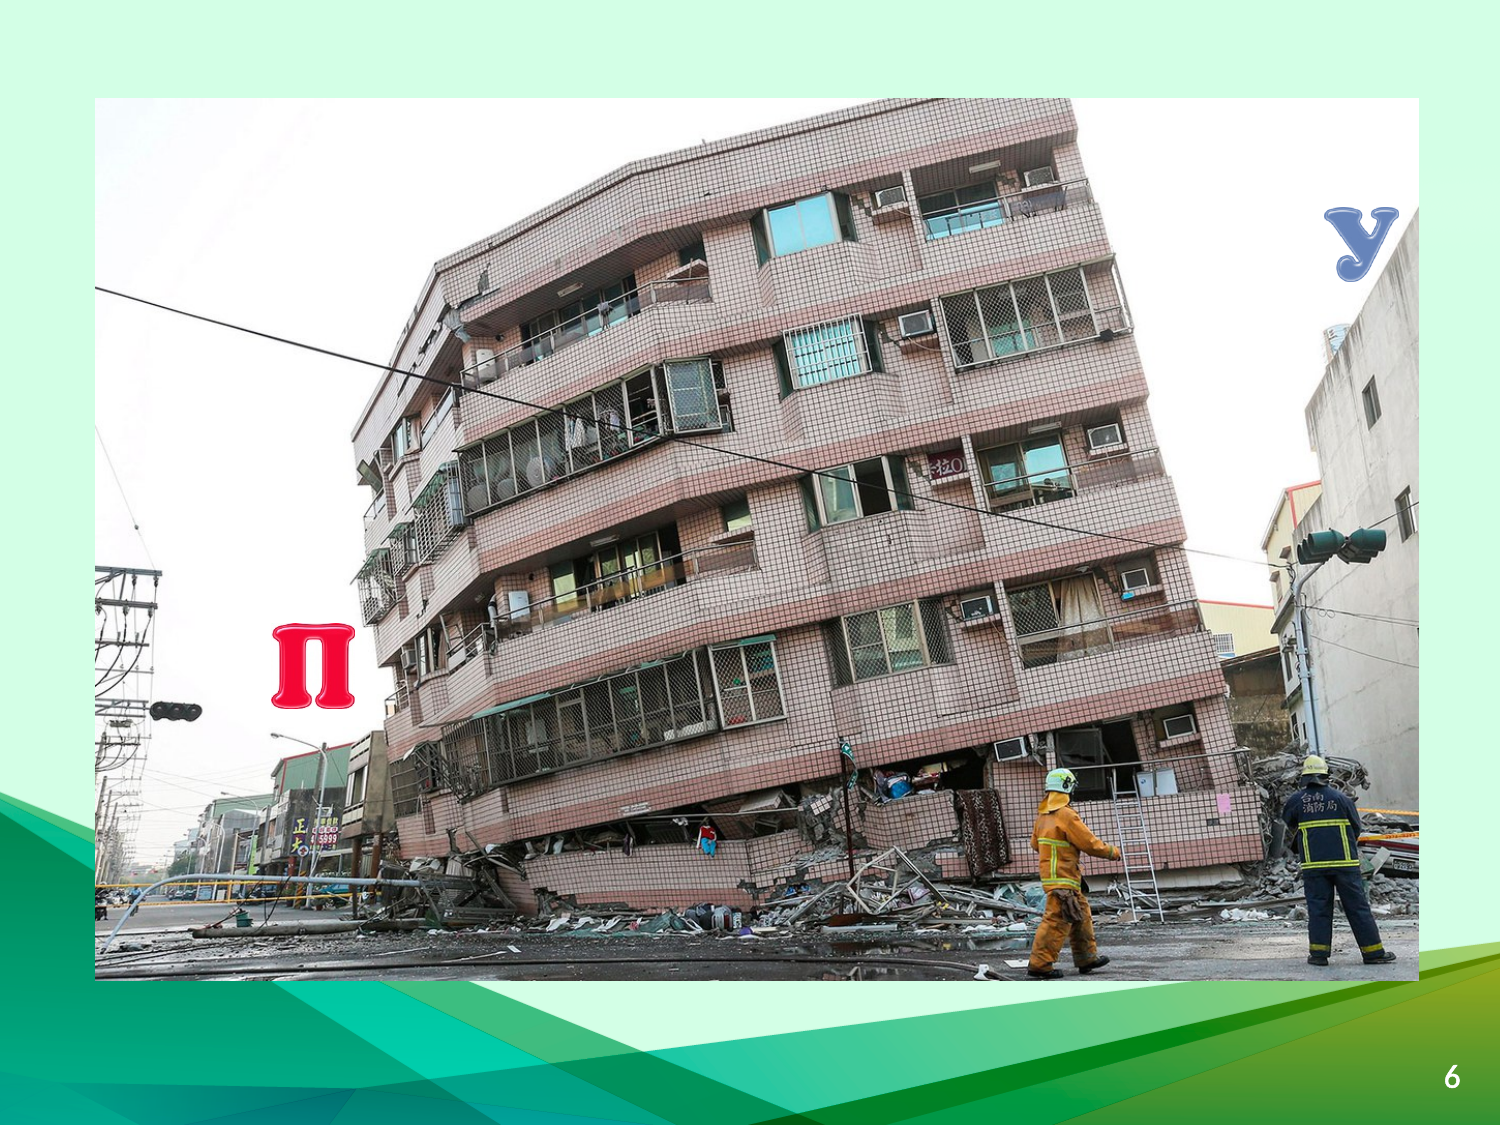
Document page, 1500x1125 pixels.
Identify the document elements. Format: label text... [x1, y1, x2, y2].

text_box 6 [1428, 1046, 1476, 1102]
picture [0, 0, 1500, 1125]
